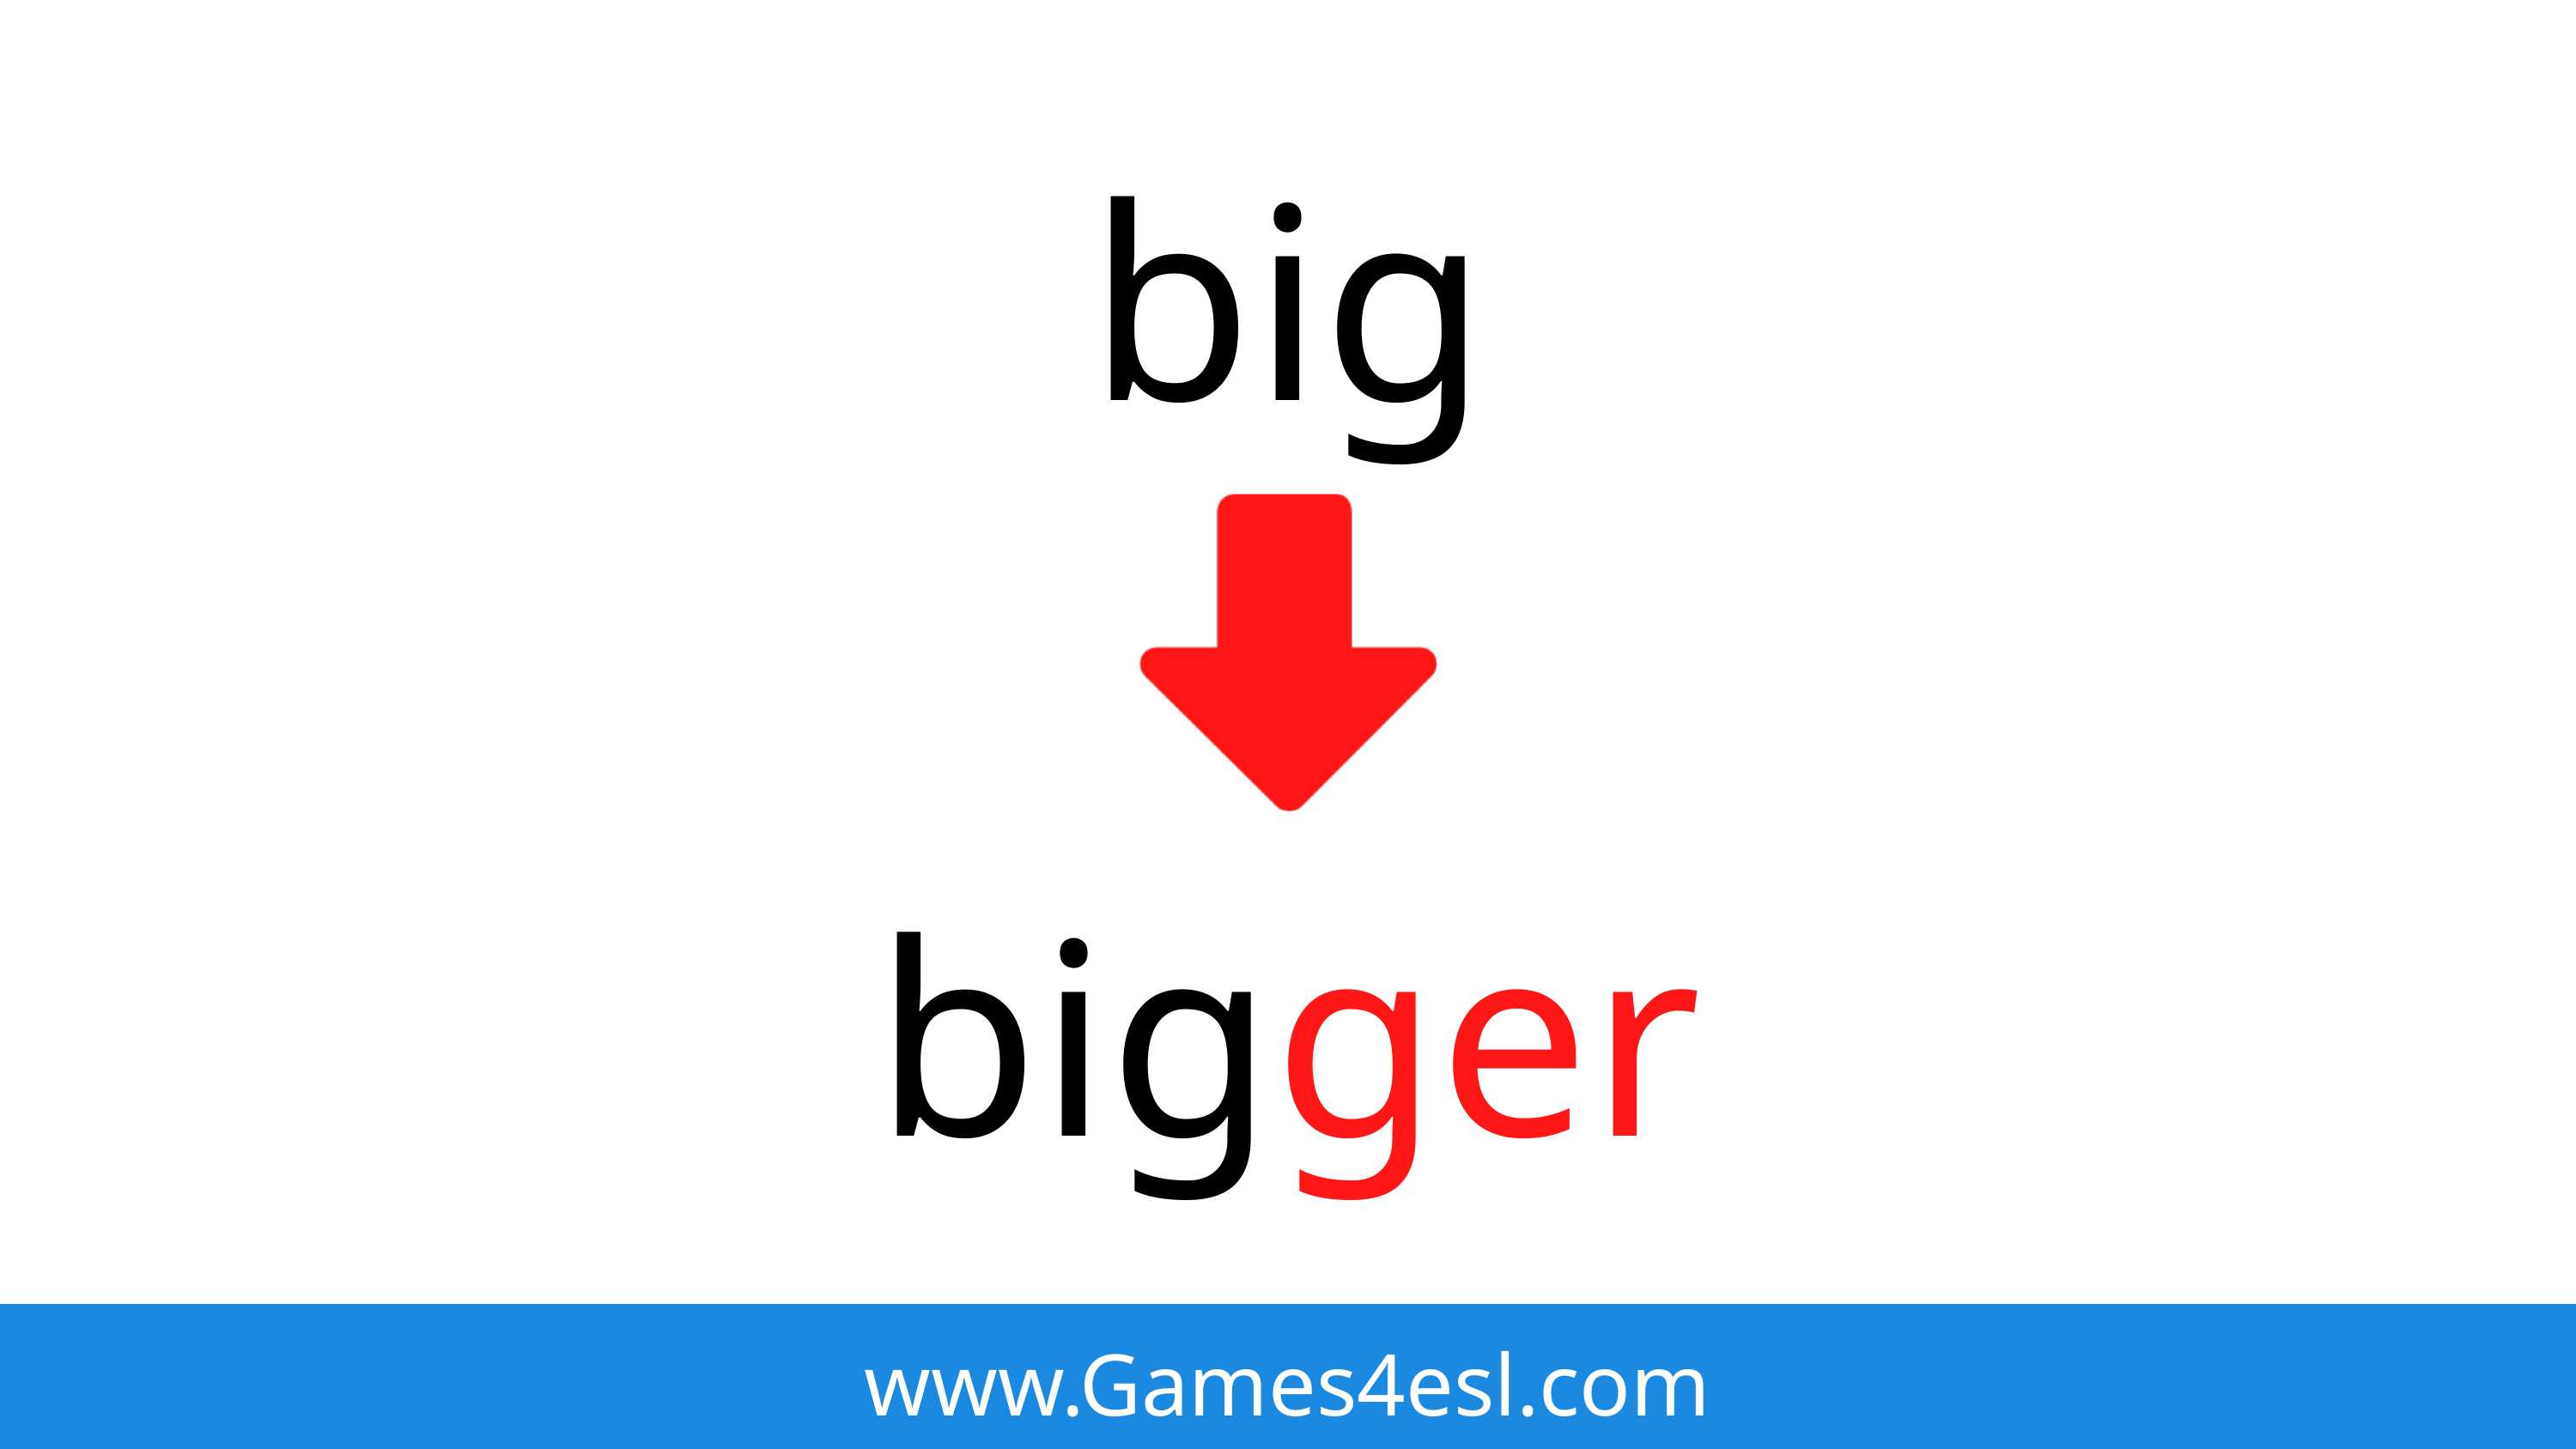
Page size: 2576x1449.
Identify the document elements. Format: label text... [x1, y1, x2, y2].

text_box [0, 1303, 2576, 1449]
picture [1129, 494, 1447, 810]
text_box big [434, 78, 2142, 454]
text_box bigger [434, 814, 2142, 1190]
